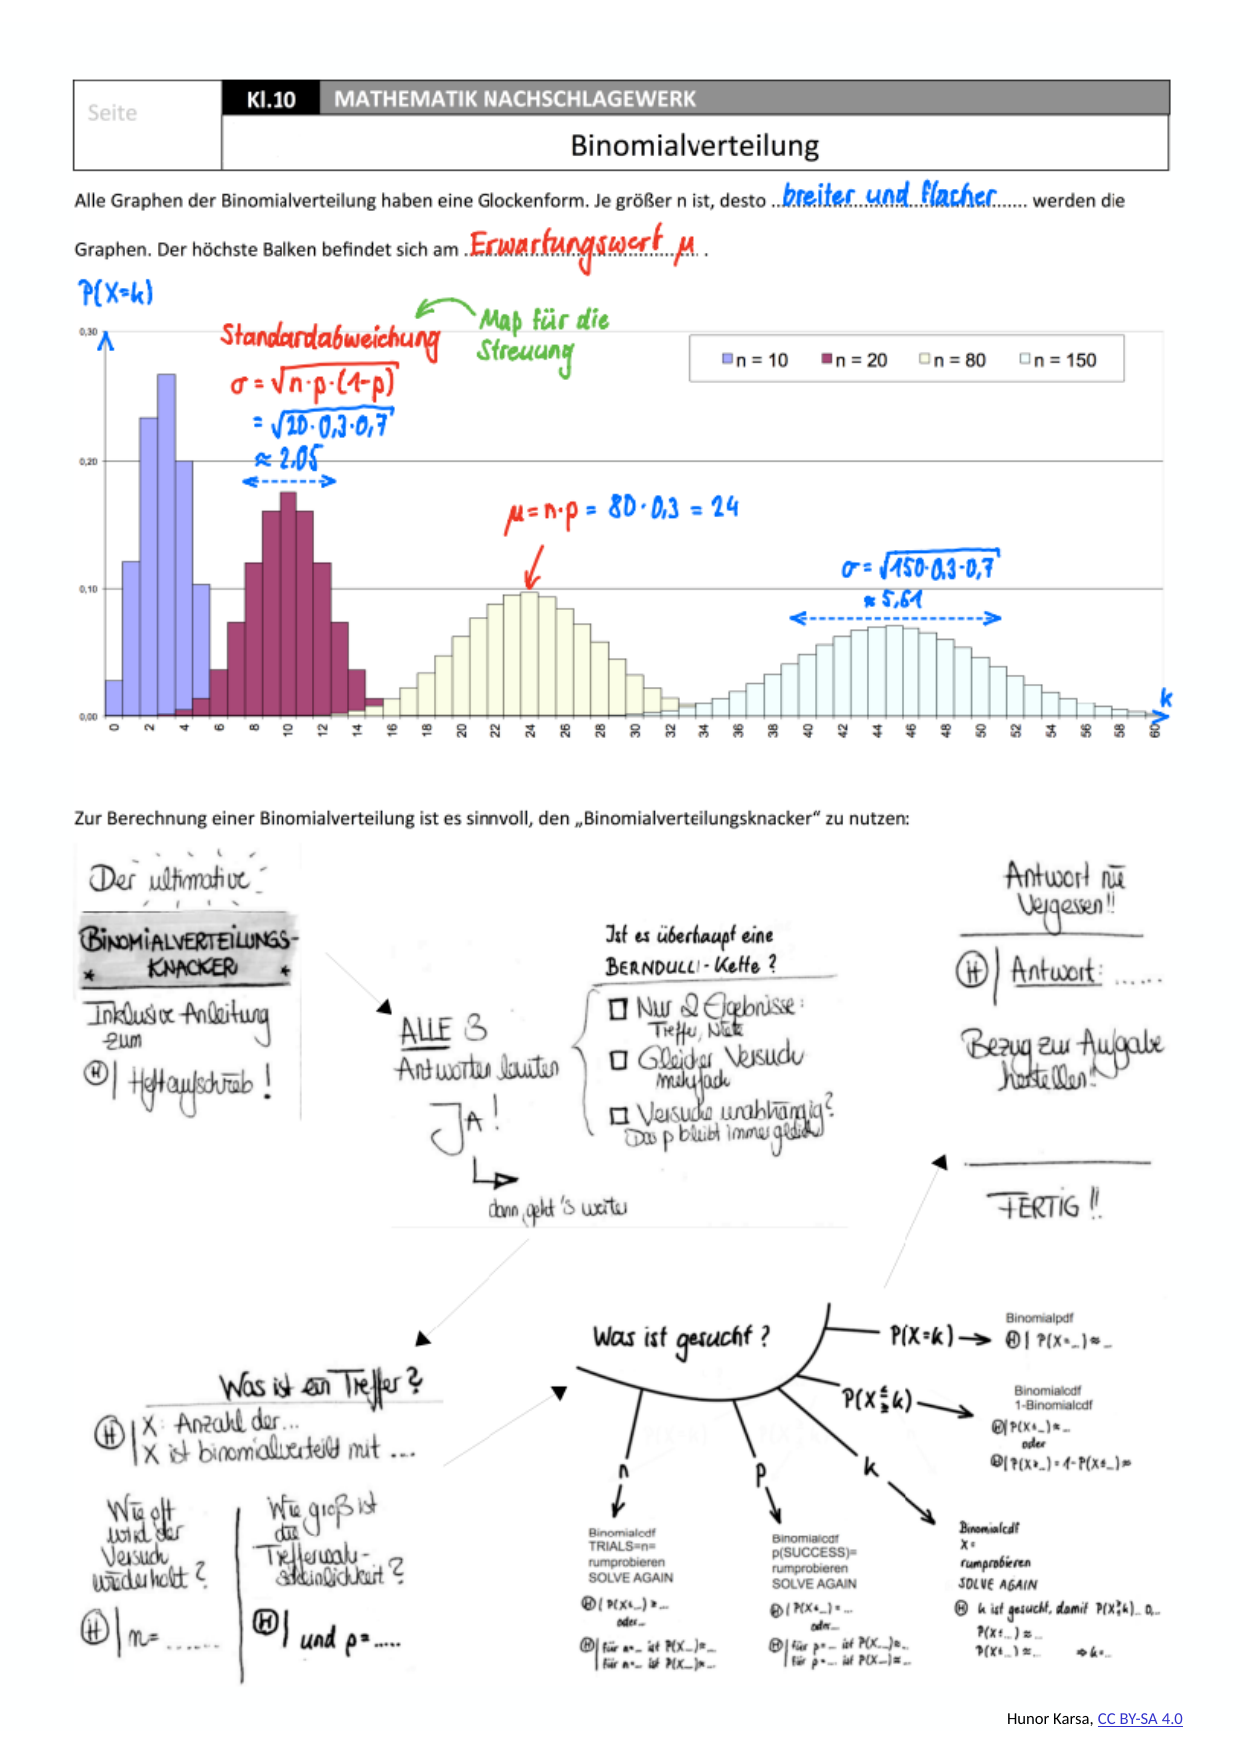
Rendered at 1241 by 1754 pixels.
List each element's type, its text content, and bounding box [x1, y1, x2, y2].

picture [0, 22, 1241, 1731]
text_box Hunor Karsa, CC BY-SA 4.0 [992, 1731, 1198, 1736]
